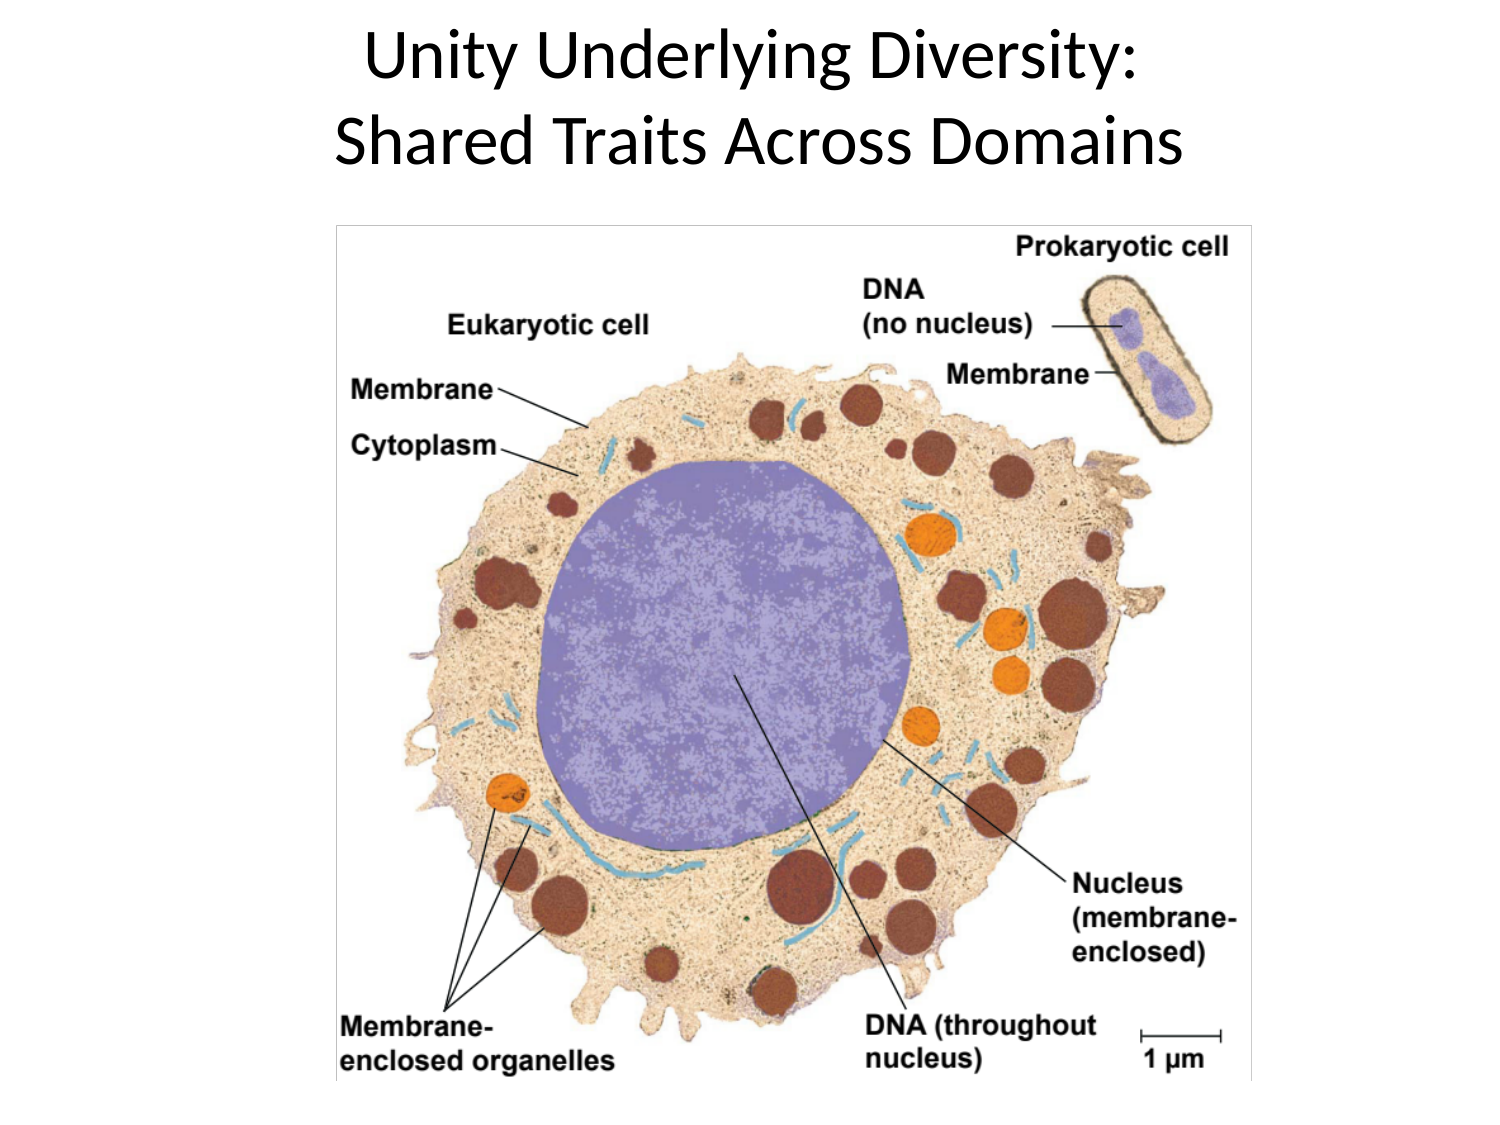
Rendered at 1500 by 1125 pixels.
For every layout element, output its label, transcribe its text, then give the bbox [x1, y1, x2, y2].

title Unity Underlying Diversity: Shared Traits Across Domains [0, 0, 1500, 187]
picture [272, 222, 1273, 1081]
